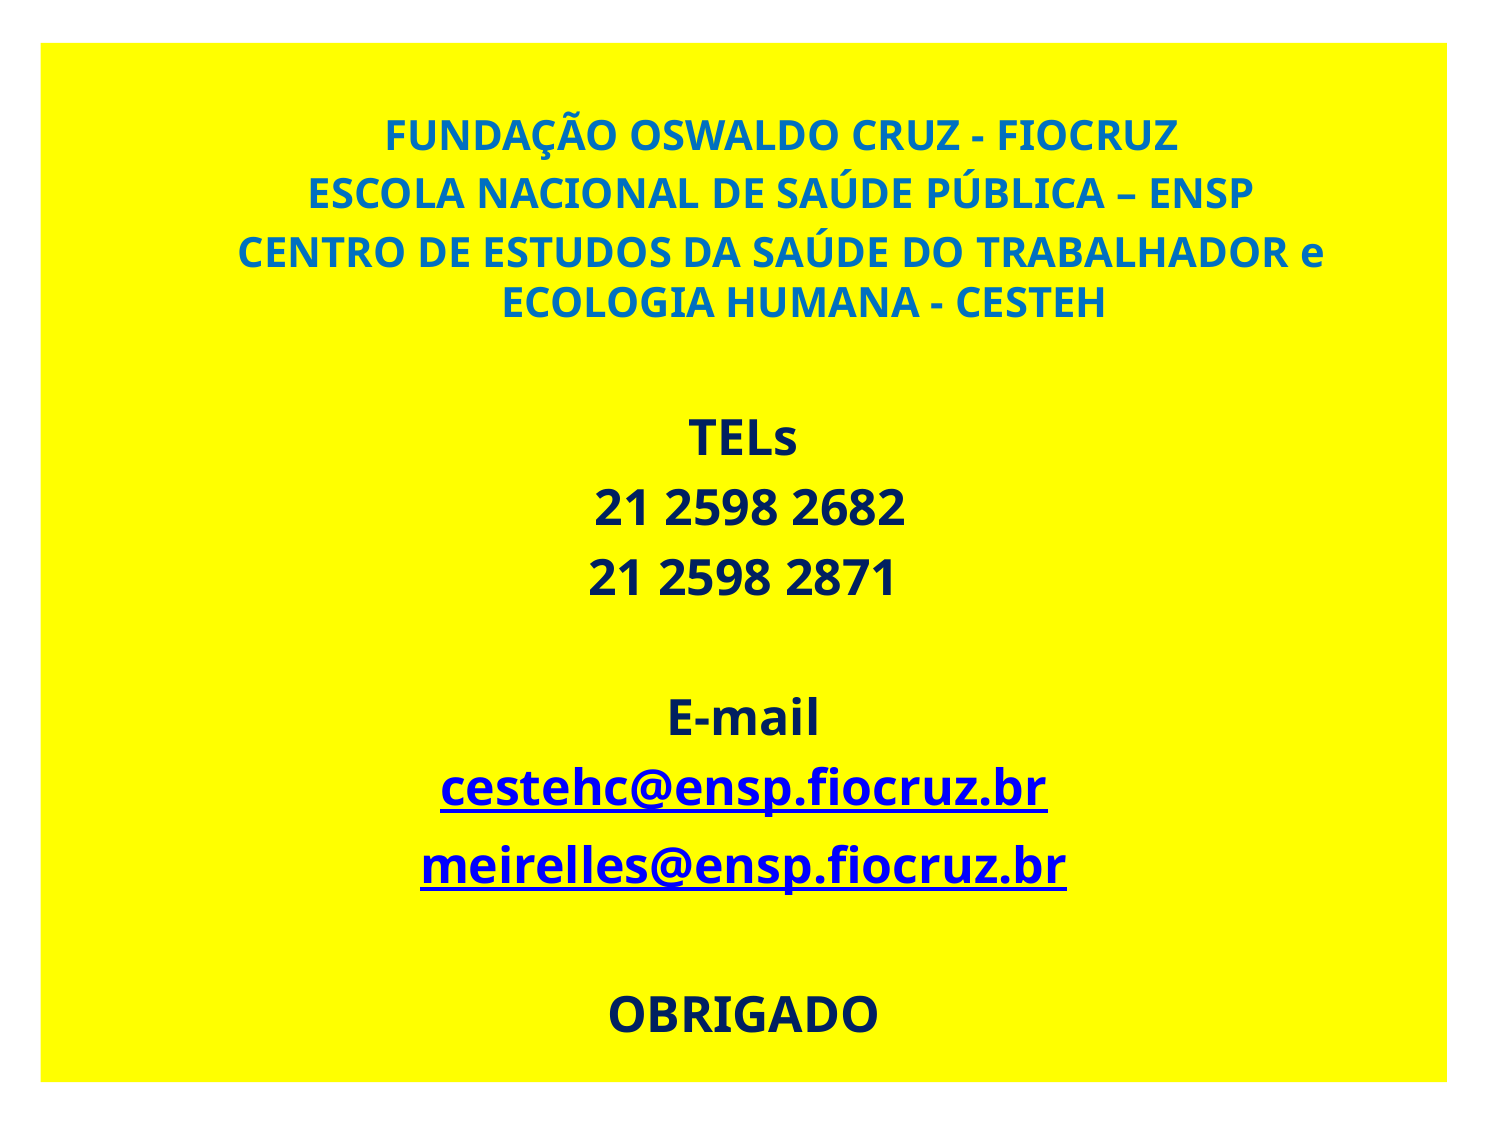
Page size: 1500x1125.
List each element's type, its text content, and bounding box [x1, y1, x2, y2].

list FUNDAÇÃO OSWALDO CRUZ - FIOCRUZ ESCOLA NACIONAL DE SAÚDE PÚBLICA – ENSP CENTRO DE ESTUDOS DA SAÚDE DO TRABALHADOR e ECOLOGIA HUMANA - CESTEH TELs 21 2598 2682 21 2598 2871 E-mail cestehc@ensp.fiocruz.br meirelles@ensp.fiocruz.br OBRIGADO [40, 42, 1447, 1083]
